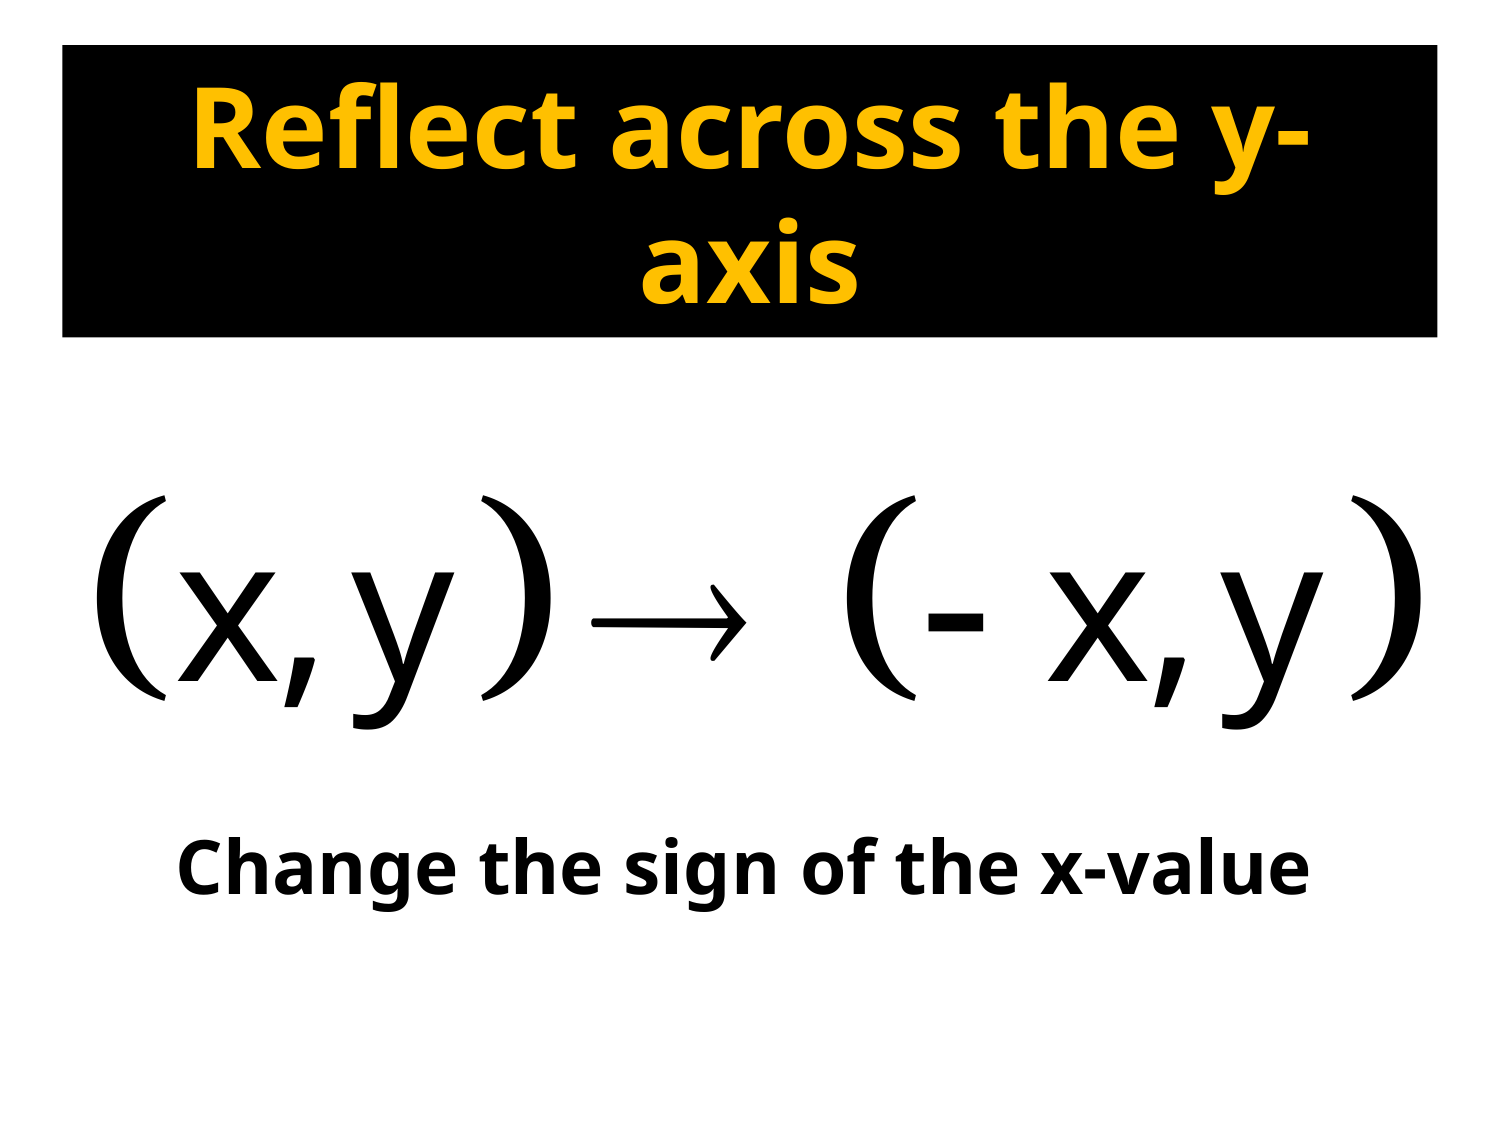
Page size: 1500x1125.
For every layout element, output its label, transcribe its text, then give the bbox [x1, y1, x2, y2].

text_box Change the sign of the x-value [160, 812, 1328, 918]
title Reflect across the y-axis [62, 45, 1438, 338]
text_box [62, 462, 1448, 801]
